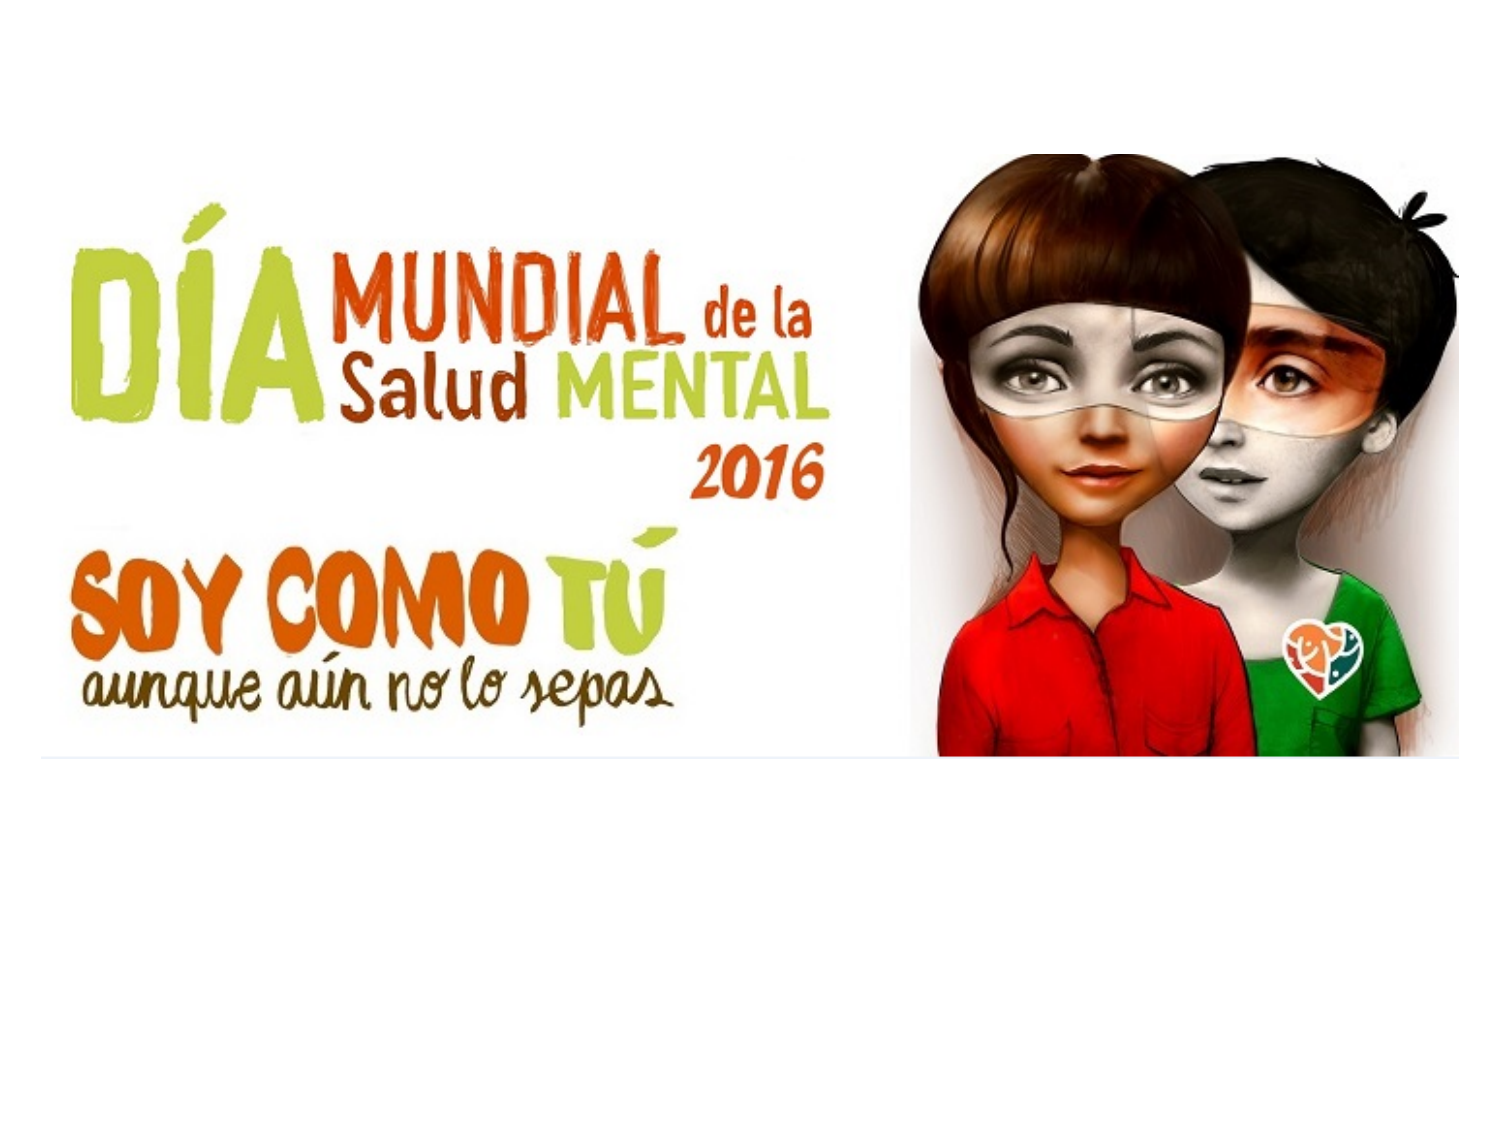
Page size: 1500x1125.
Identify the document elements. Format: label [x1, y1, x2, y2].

picture [41, 154, 1459, 760]
